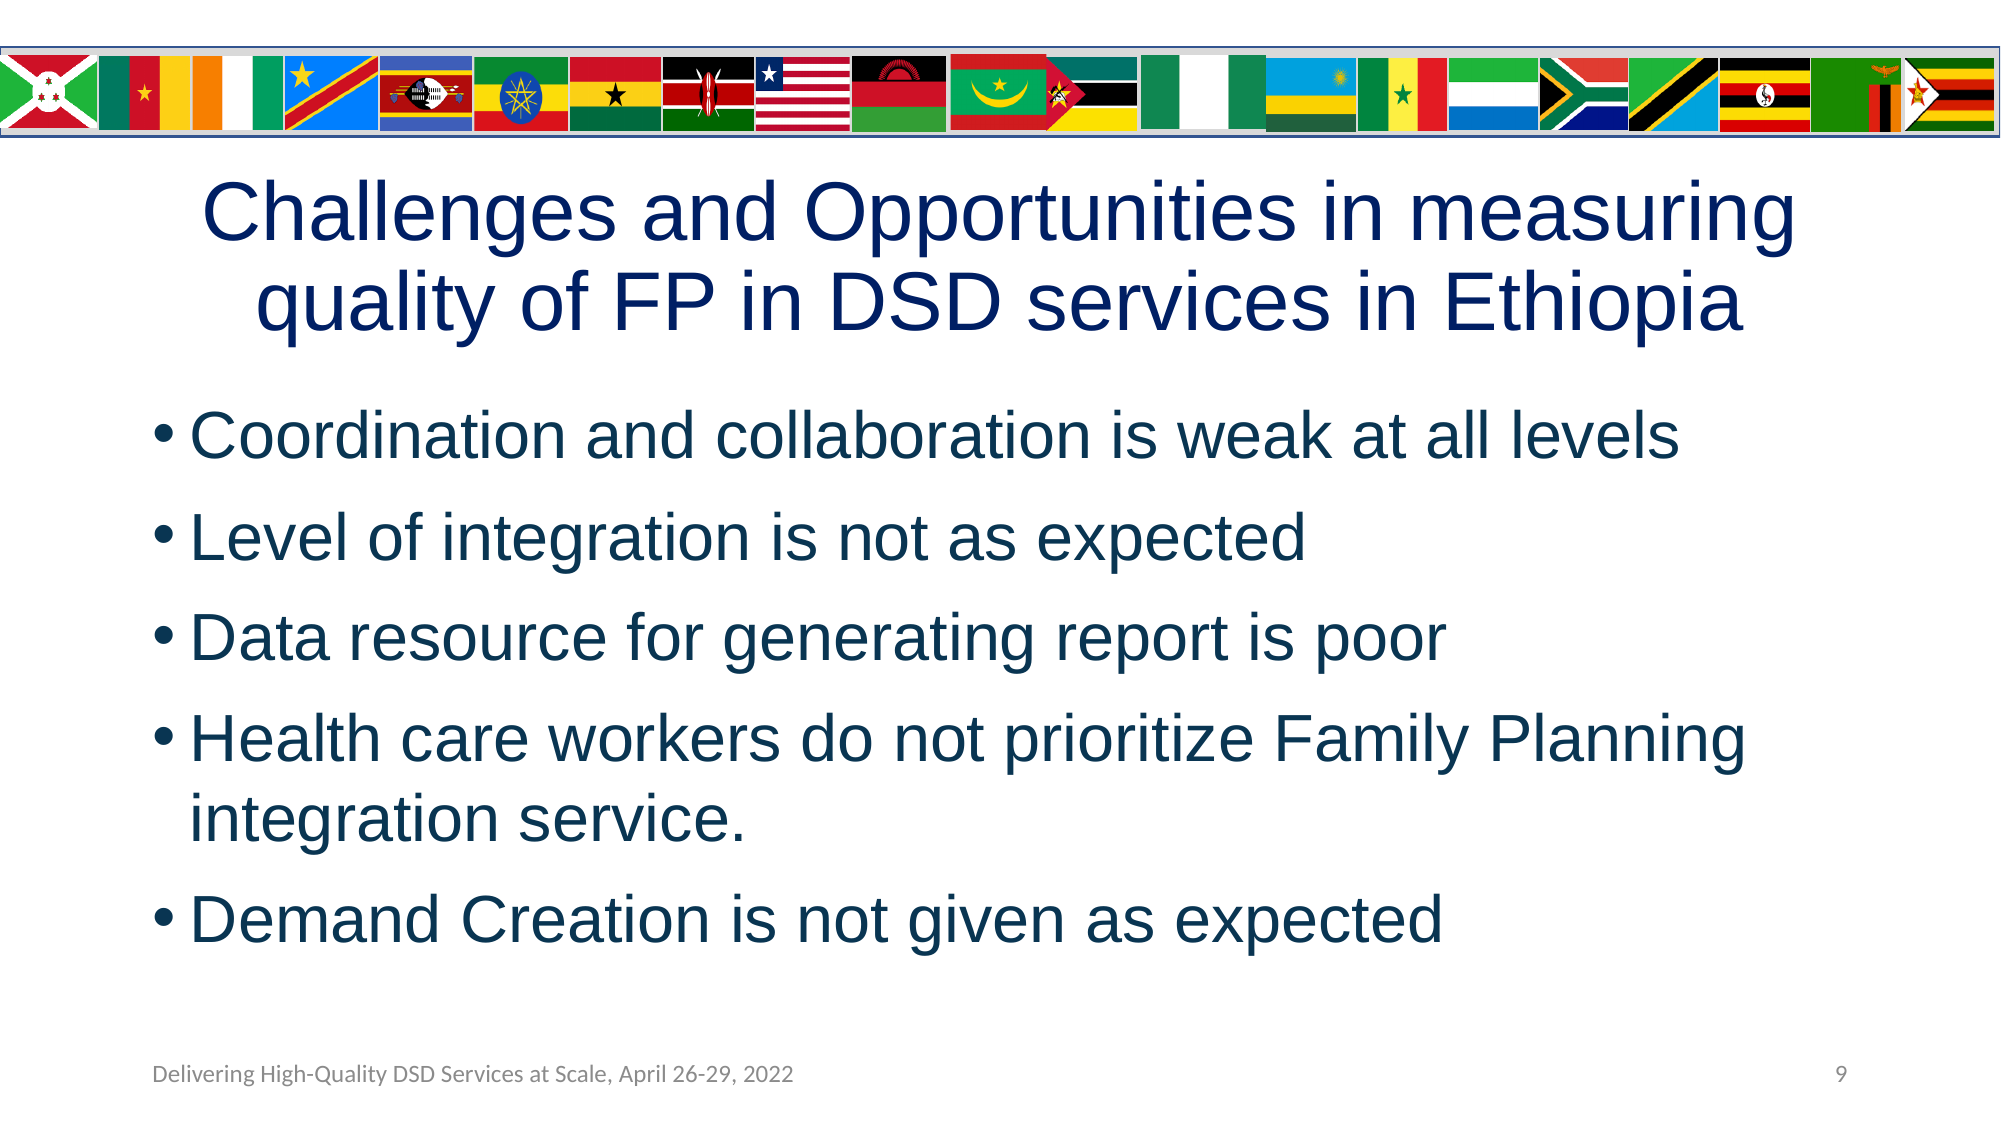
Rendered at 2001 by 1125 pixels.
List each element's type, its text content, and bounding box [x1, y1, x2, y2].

picture [1811, 58, 1901, 132]
picture [1720, 58, 1810, 132]
picture [663, 57, 754, 131]
picture [852, 56, 946, 132]
picture [1905, 58, 1994, 131]
picture [950, 54, 1137, 131]
picture [0, 55, 97, 128]
slide_number 9 [1412, 1042, 1863, 1103]
picture [1449, 58, 1538, 130]
picture [99, 56, 190, 130]
picture [1629, 58, 1718, 131]
picture [570, 57, 661, 131]
picture [192, 56, 283, 130]
picture [755, 57, 850, 131]
picture [1335, 72, 1346, 84]
picture [1358, 58, 1447, 131]
picture [380, 56, 472, 131]
list Coordination and collaboration is weak at all levels Level of integration is not as expected Data resource for generating report is poor Health care workers do not prioritize Family Planning integration service. Demand Creation is not given as expected [137, 384, 1863, 1014]
picture [285, 56, 378, 130]
picture [1141, 55, 1356, 132]
picture [1540, 58, 1628, 130]
picture [474, 57, 568, 131]
title Challenges and Opportunities in measuring quality of FP in DSD services in Ethiopia [138, 151, 1863, 366]
